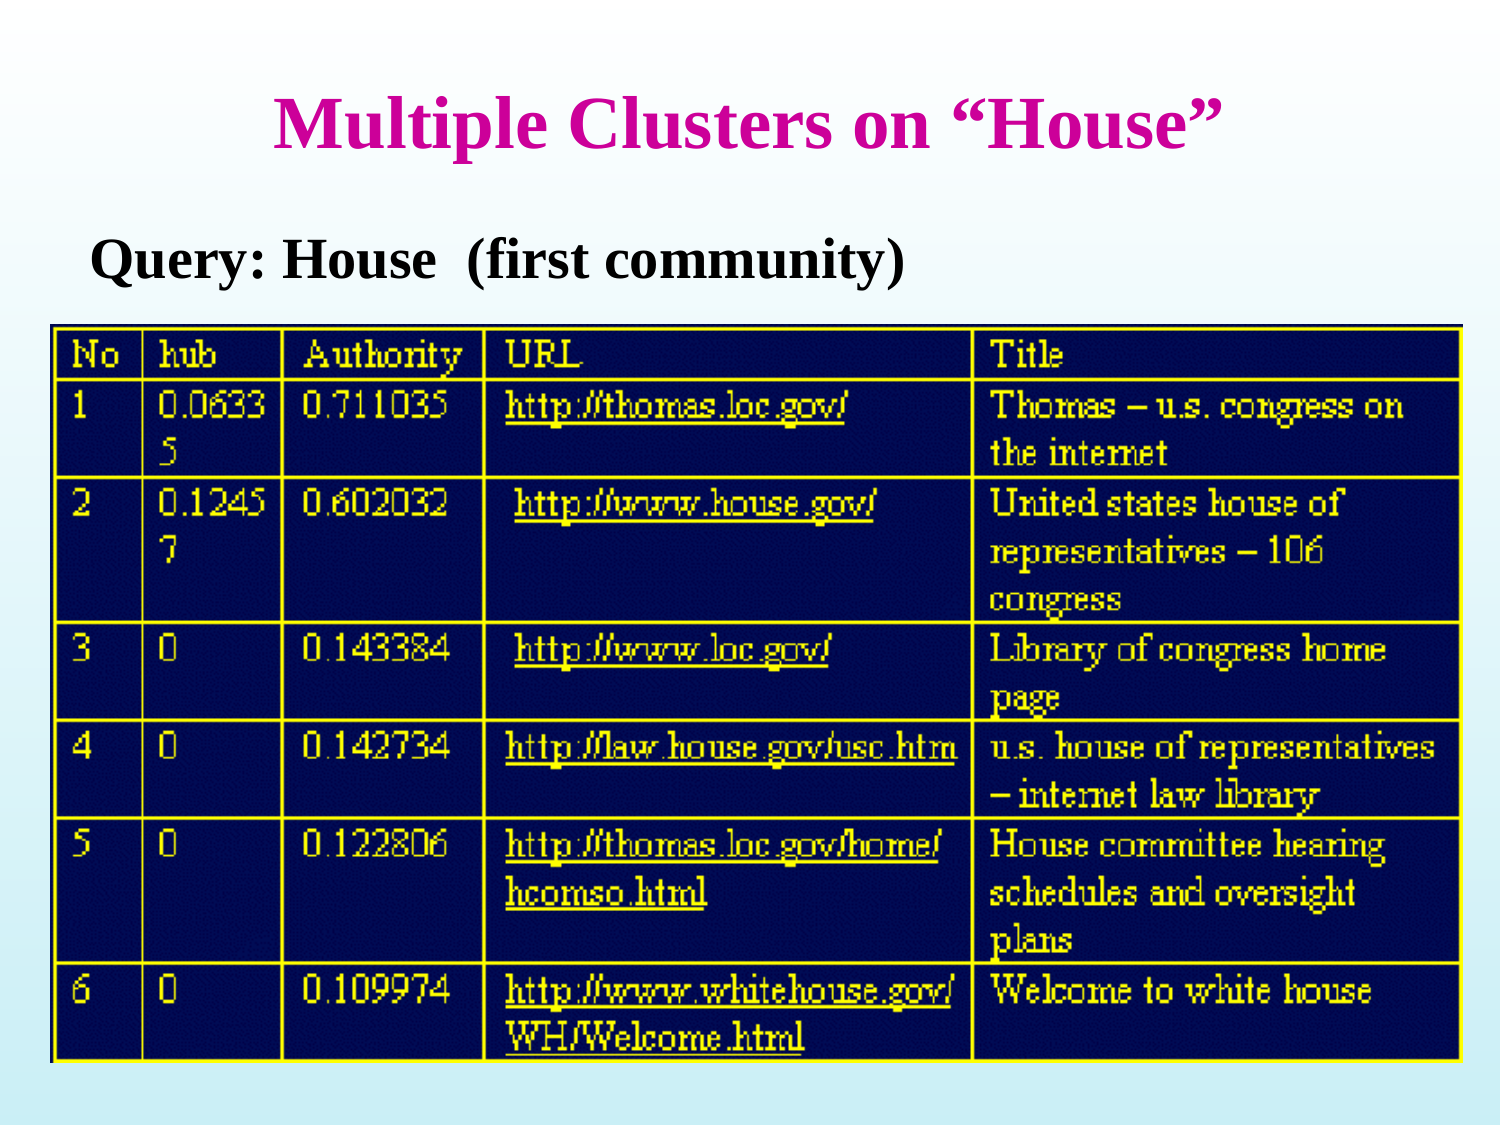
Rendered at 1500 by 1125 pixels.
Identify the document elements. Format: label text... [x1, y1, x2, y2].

picture [49, 324, 1463, 1063]
title Multiple Clusters on “House” [112, 62, 1388, 176]
text_box Query: House (first community) [75, 212, 1400, 298]
